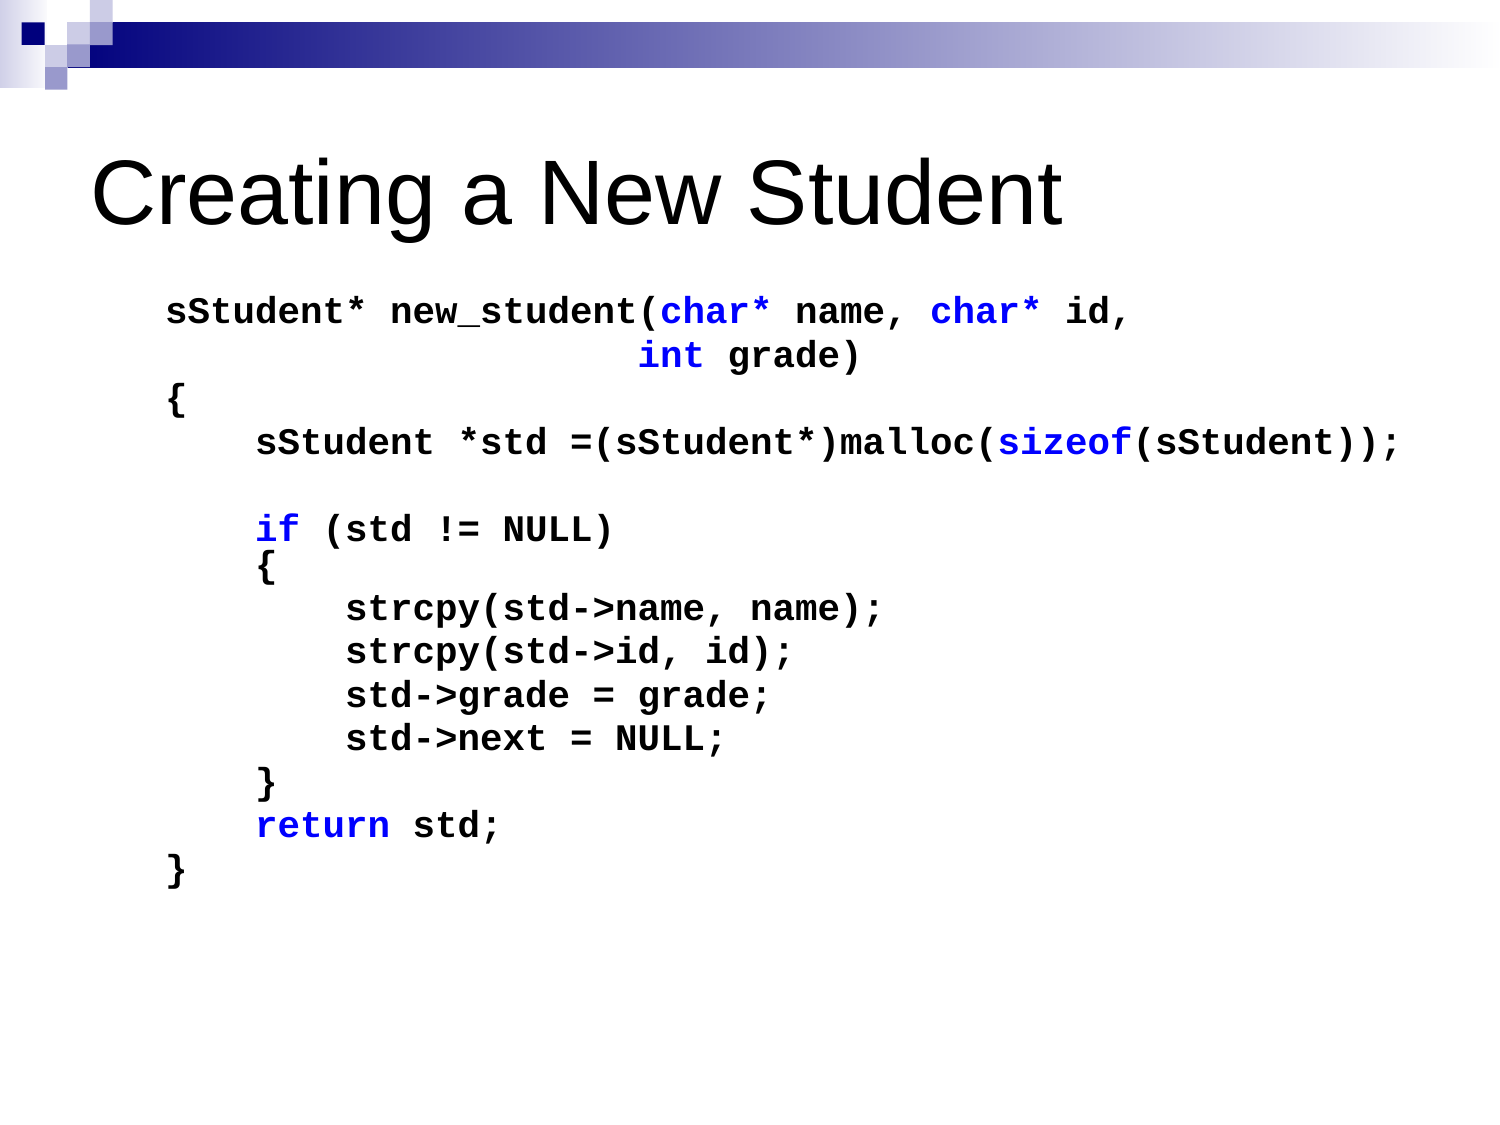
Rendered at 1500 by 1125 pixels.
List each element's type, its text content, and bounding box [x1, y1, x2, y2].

list sStudent* new_student(char* name, char* id, int grade) { sStudent *std =(sStudent*)malloc(sizeof(sStudent)); if (std != NULL) { strcpy(std->name, name); strcpy(std->id, id); std->grade = grade; std->next = NULL; } return std; } [149, 287, 1426, 1082]
title Creating a New Student [74, 74, 1426, 301]
